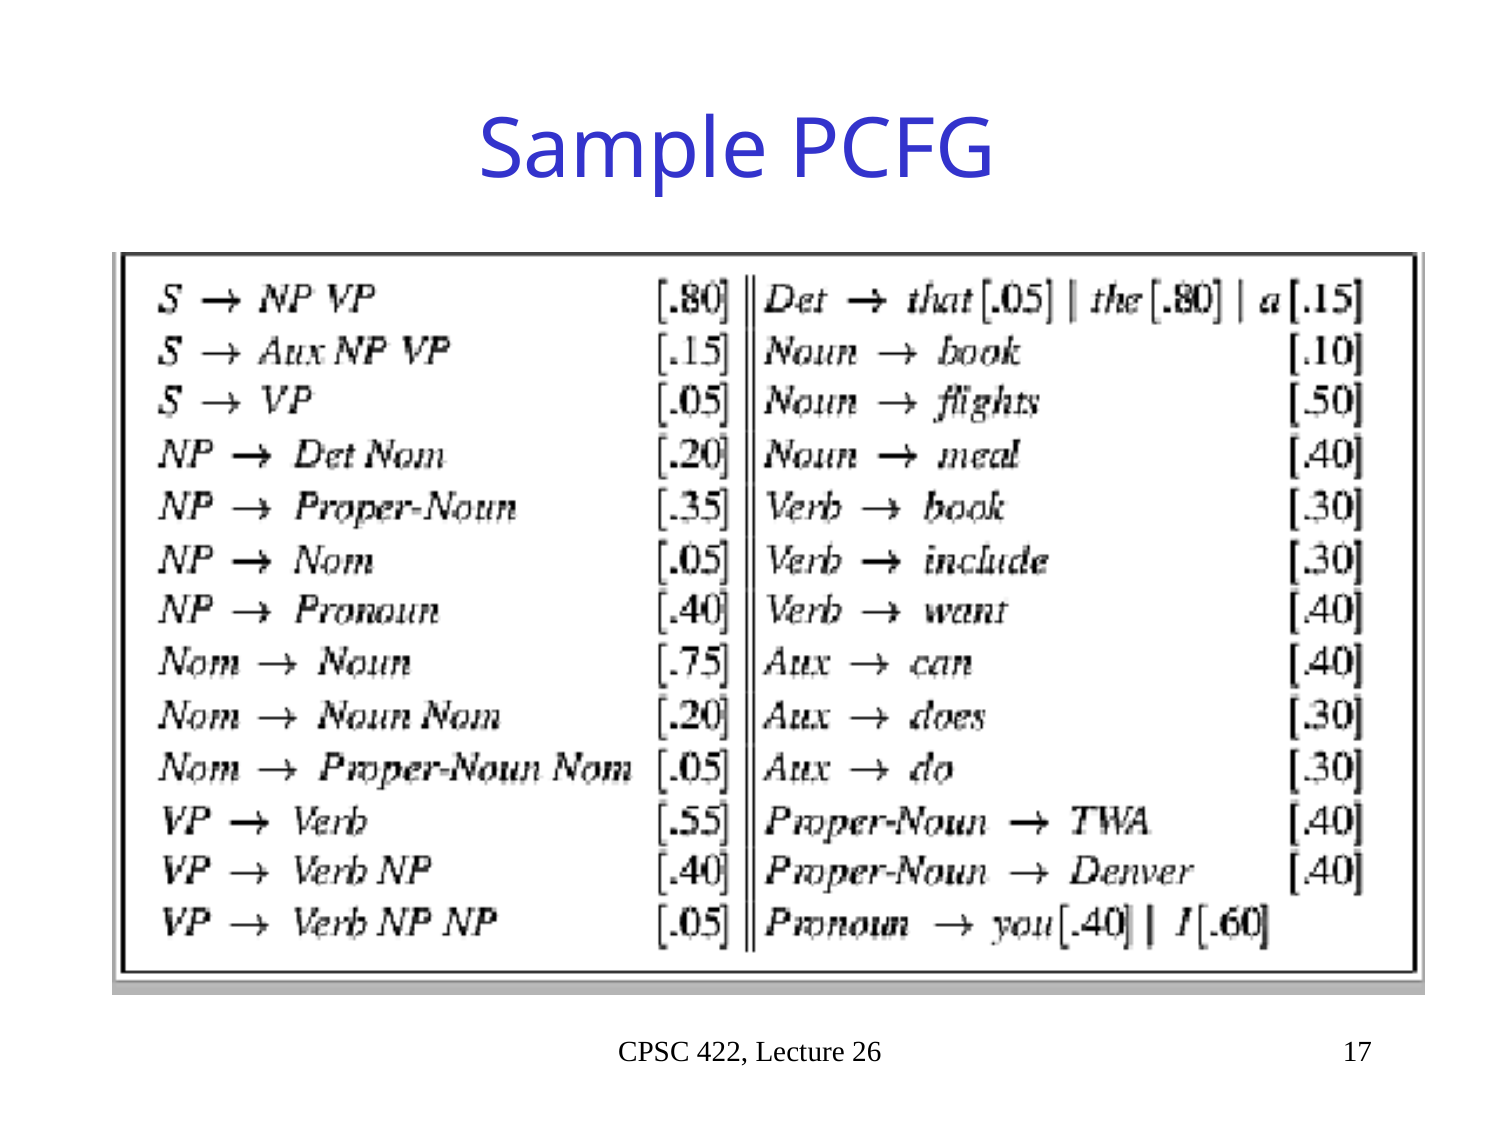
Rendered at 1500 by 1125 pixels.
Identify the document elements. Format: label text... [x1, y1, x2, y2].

title Sample PCFG [99, 49, 1376, 238]
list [112, 252, 1426, 995]
footer CPSC 422, Lecture 26 [512, 1024, 988, 1101]
slide_number 17 [1074, 1024, 1388, 1101]
